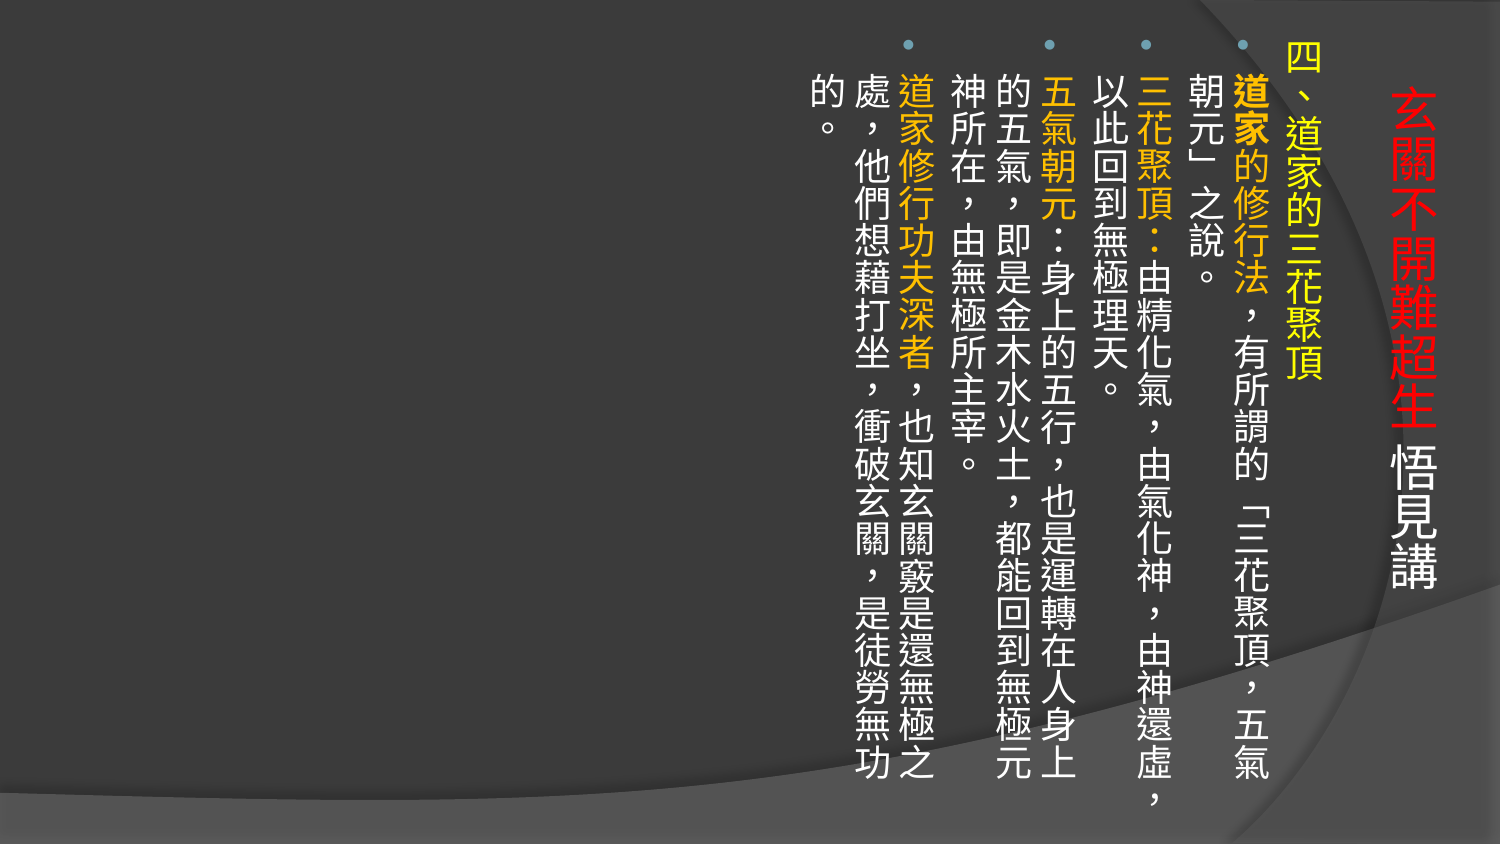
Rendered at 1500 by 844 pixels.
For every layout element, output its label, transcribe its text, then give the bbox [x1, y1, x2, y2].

title 玄關不開難超生 悟見講 [1353, 43, 1473, 812]
list 四、道家的三花聚頂 道家的修行法，有所謂的「三花聚頂，五氣朝元」之說。 三花聚頂：由精化氣，由氣化神，由神還虛，以此回到無極理天。 五氣朝元：身上的五行，也是運轉在人身上的五氣，即是金木水火土，都能回到無極元神所在，由無極所主宰。 道家修行功夫深者，也知玄關竅是還無極之處，他們想藉打坐，衝破玄關，是徒勞無功的。 [29, 20, 1353, 824]
